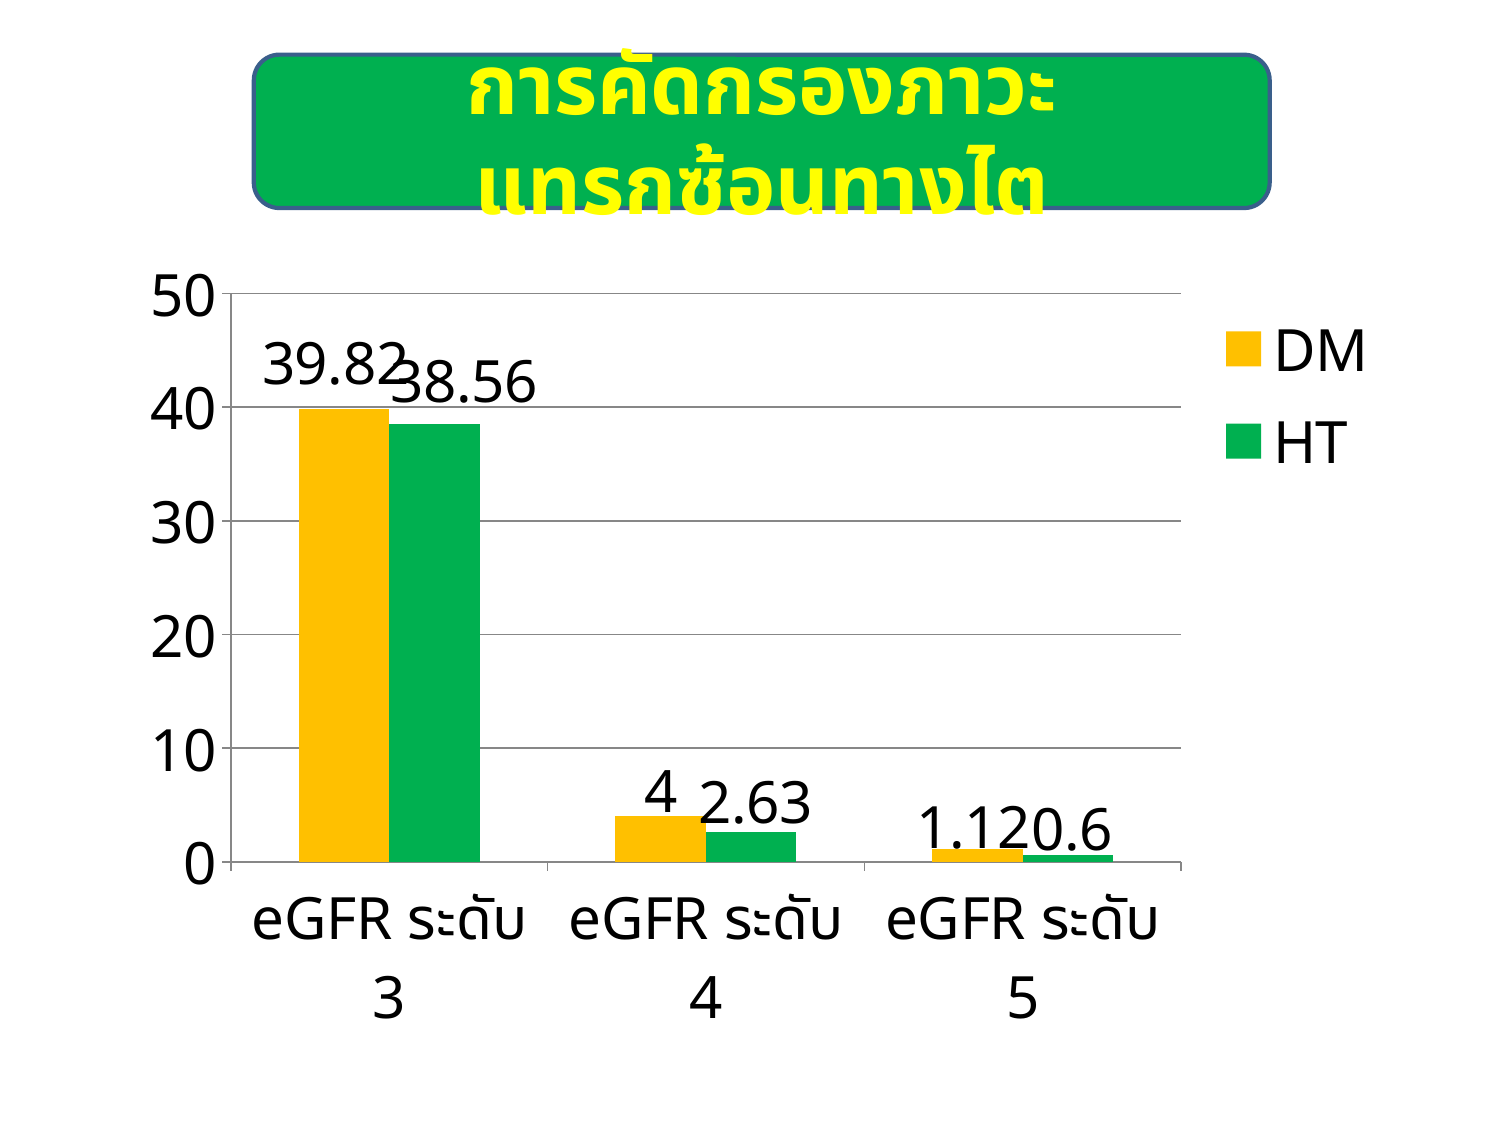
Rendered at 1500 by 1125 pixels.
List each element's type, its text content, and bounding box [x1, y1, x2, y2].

chart [124, 237, 1401, 1053]
text_box [251, 52, 1272, 211]
title การคัดกรองภาวะแทรกซ้อนทางไต [277, 66, 1247, 197]
